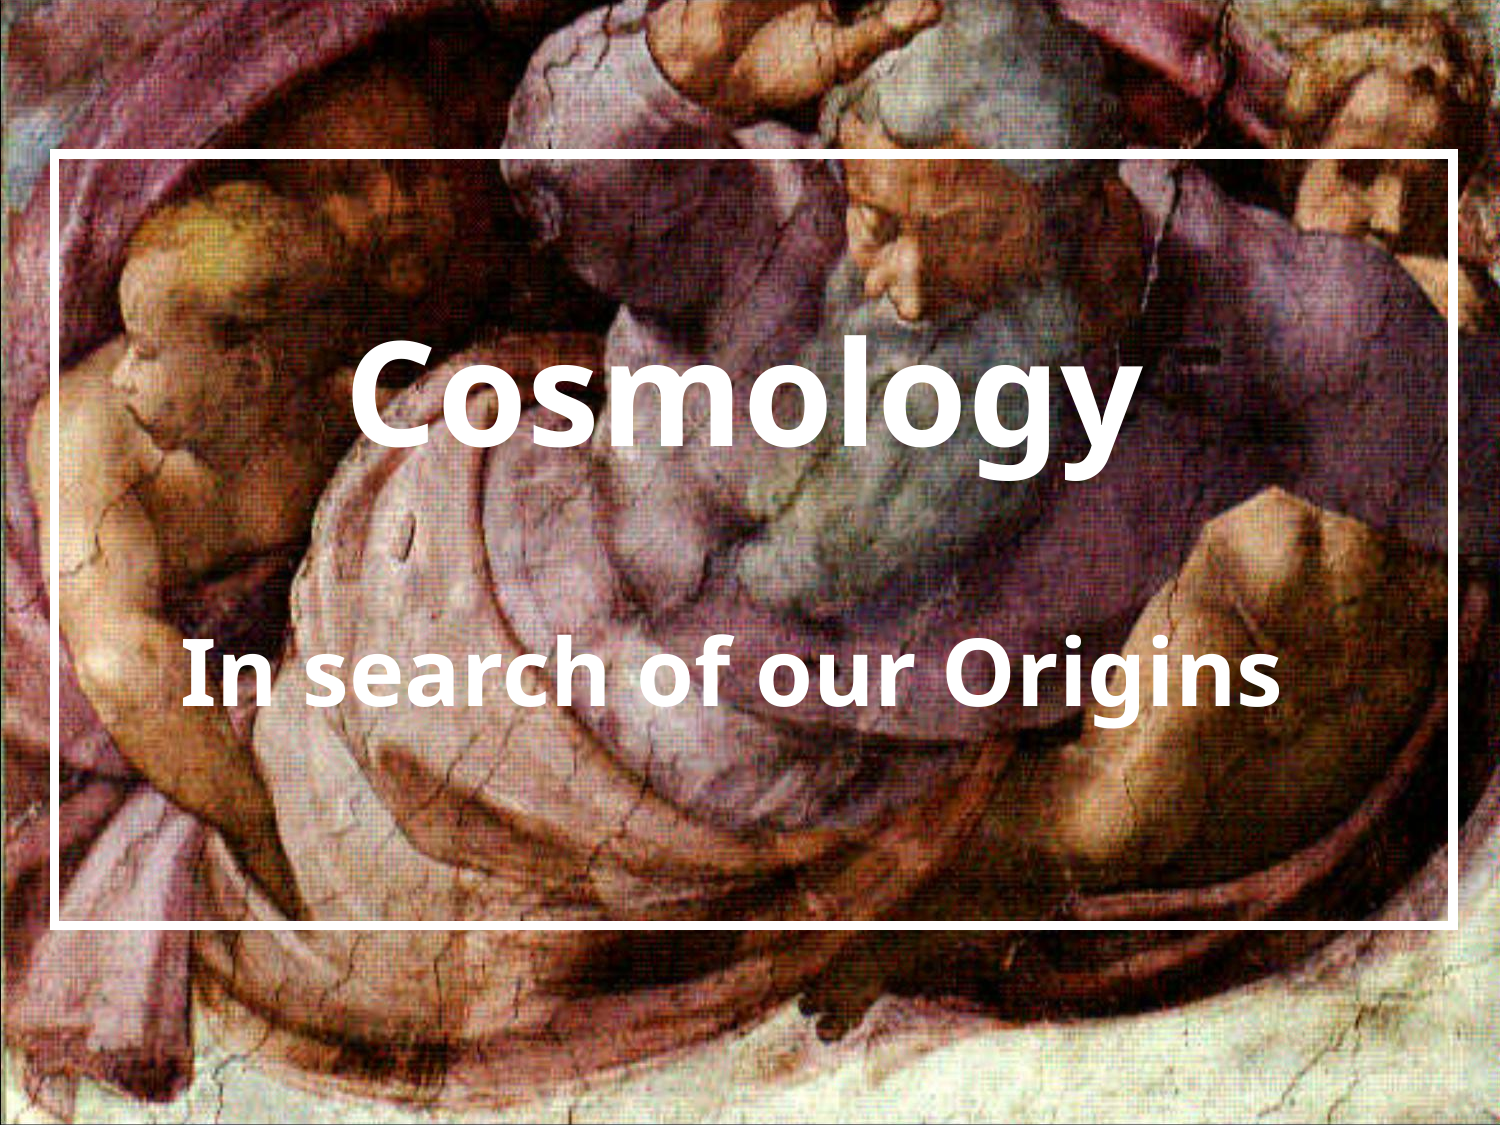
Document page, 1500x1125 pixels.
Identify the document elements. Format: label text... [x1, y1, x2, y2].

text_box Cosmology In search of our Origins [0, 292, 1489, 733]
picture [0, 0, 1500, 1125]
text_box [54, 733, 1454, 926]
text_box [54, 153, 1454, 292]
